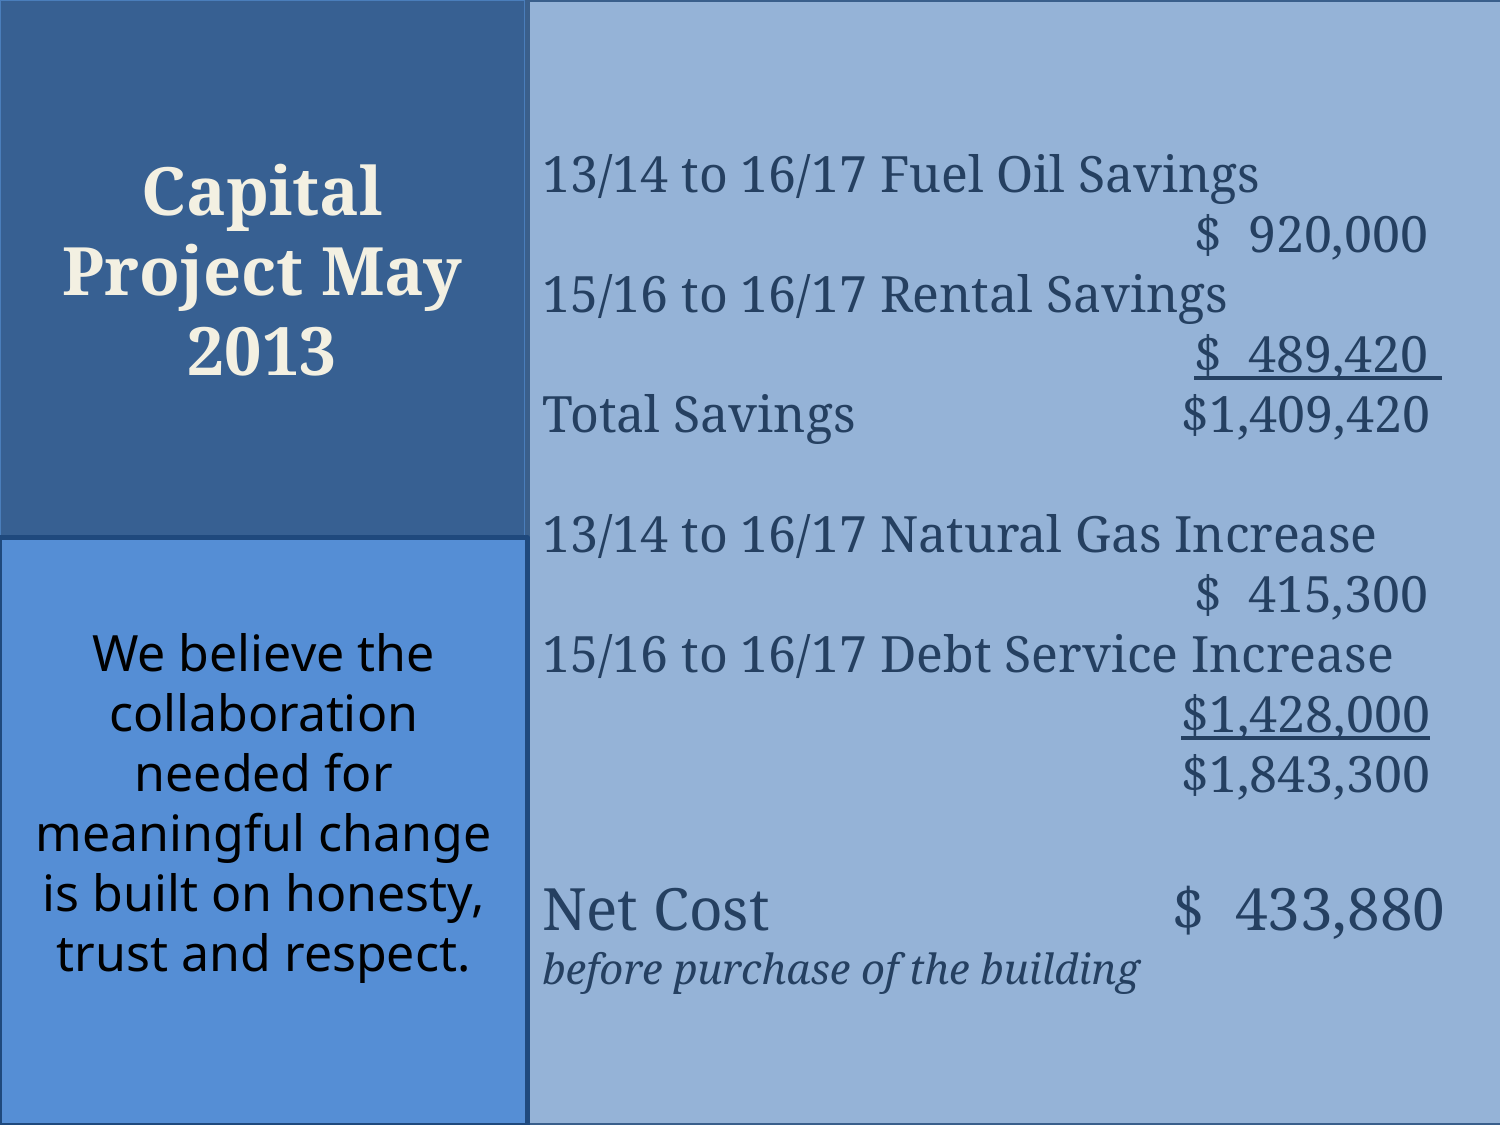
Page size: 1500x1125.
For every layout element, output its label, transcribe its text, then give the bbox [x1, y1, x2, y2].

text_box 13/14 to 16/17 Fuel Oil Savings $ 920,000 15/16 to 16/17 Rental Savings $ 489,420 Total Savings $1,409,420 13/14 to 16/17 Natural Gas Increase $ 415,300 15/16 to 16/17 Debt Service Increase $1,428,000 $1,843,300 Net Cost $ 433,880 before purchase of the building [525, 0, 1500, 1125]
text_box We believe the collaboration needed for meaningful change is built on honesty, trust and respect. [0, 535, 530, 1125]
text_box Capital Project May 2013 [0, 0, 525, 535]
